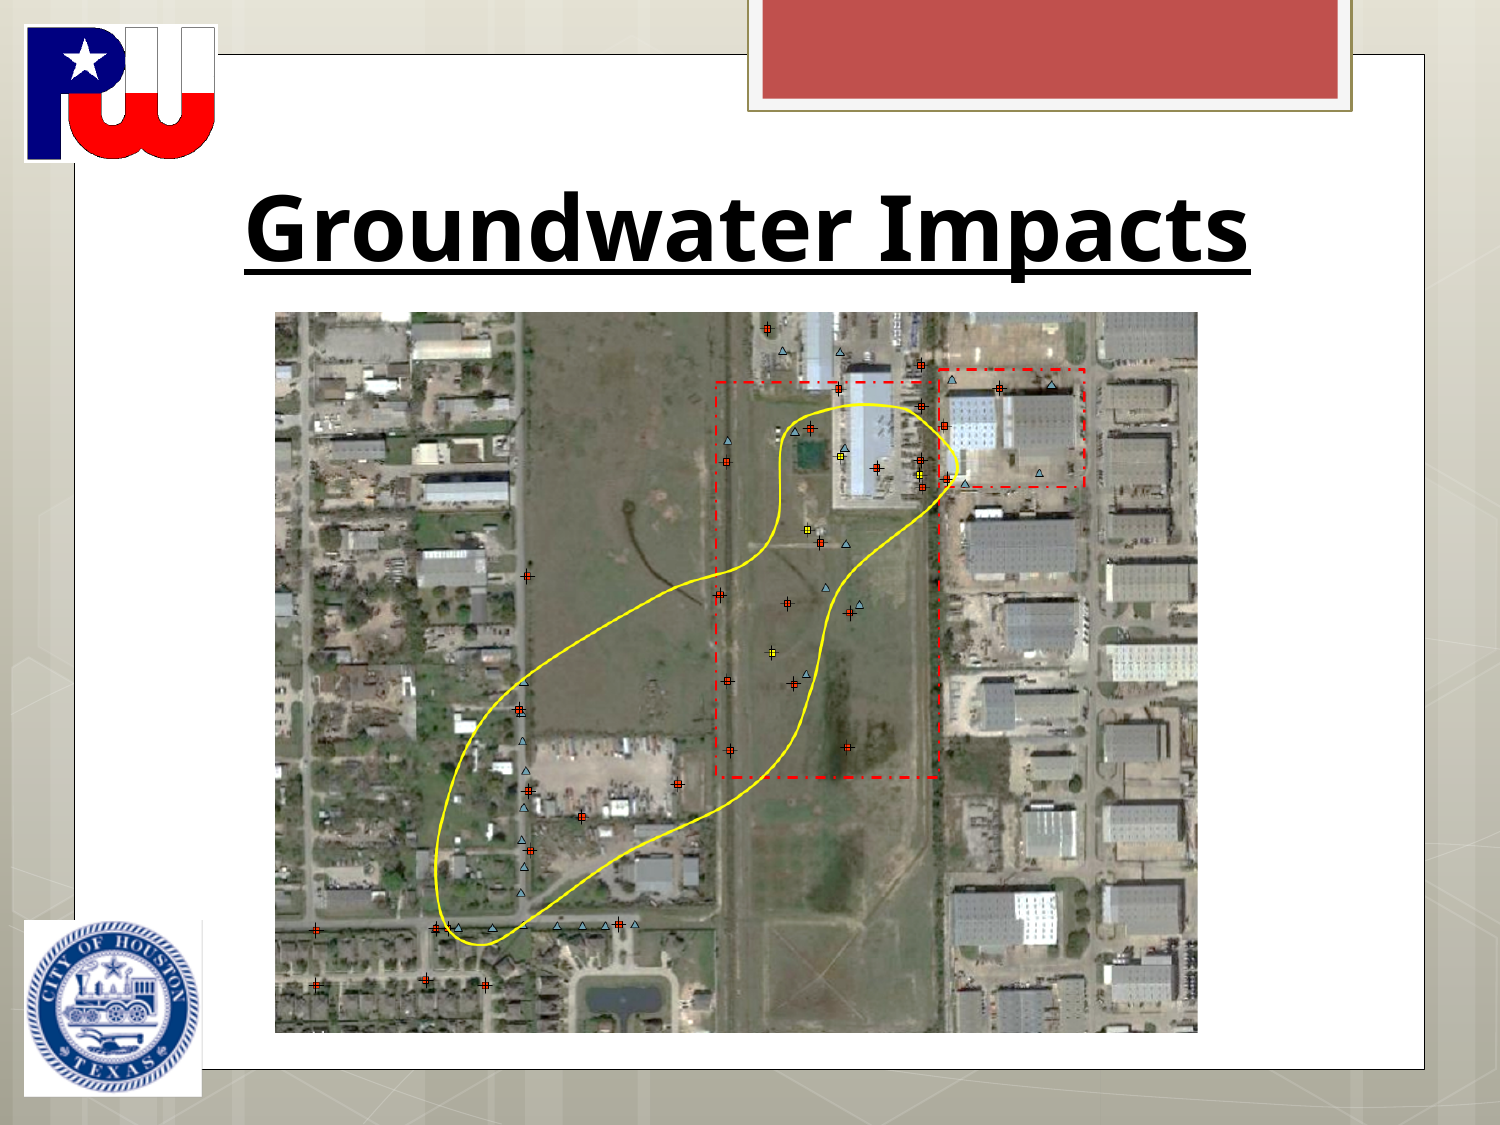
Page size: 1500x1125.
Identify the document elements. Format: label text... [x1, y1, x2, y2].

picture [24, 24, 218, 163]
picture [24, 920, 204, 1100]
title Groundwater Impacts [171, 149, 1324, 288]
picture [274, 312, 1198, 1033]
